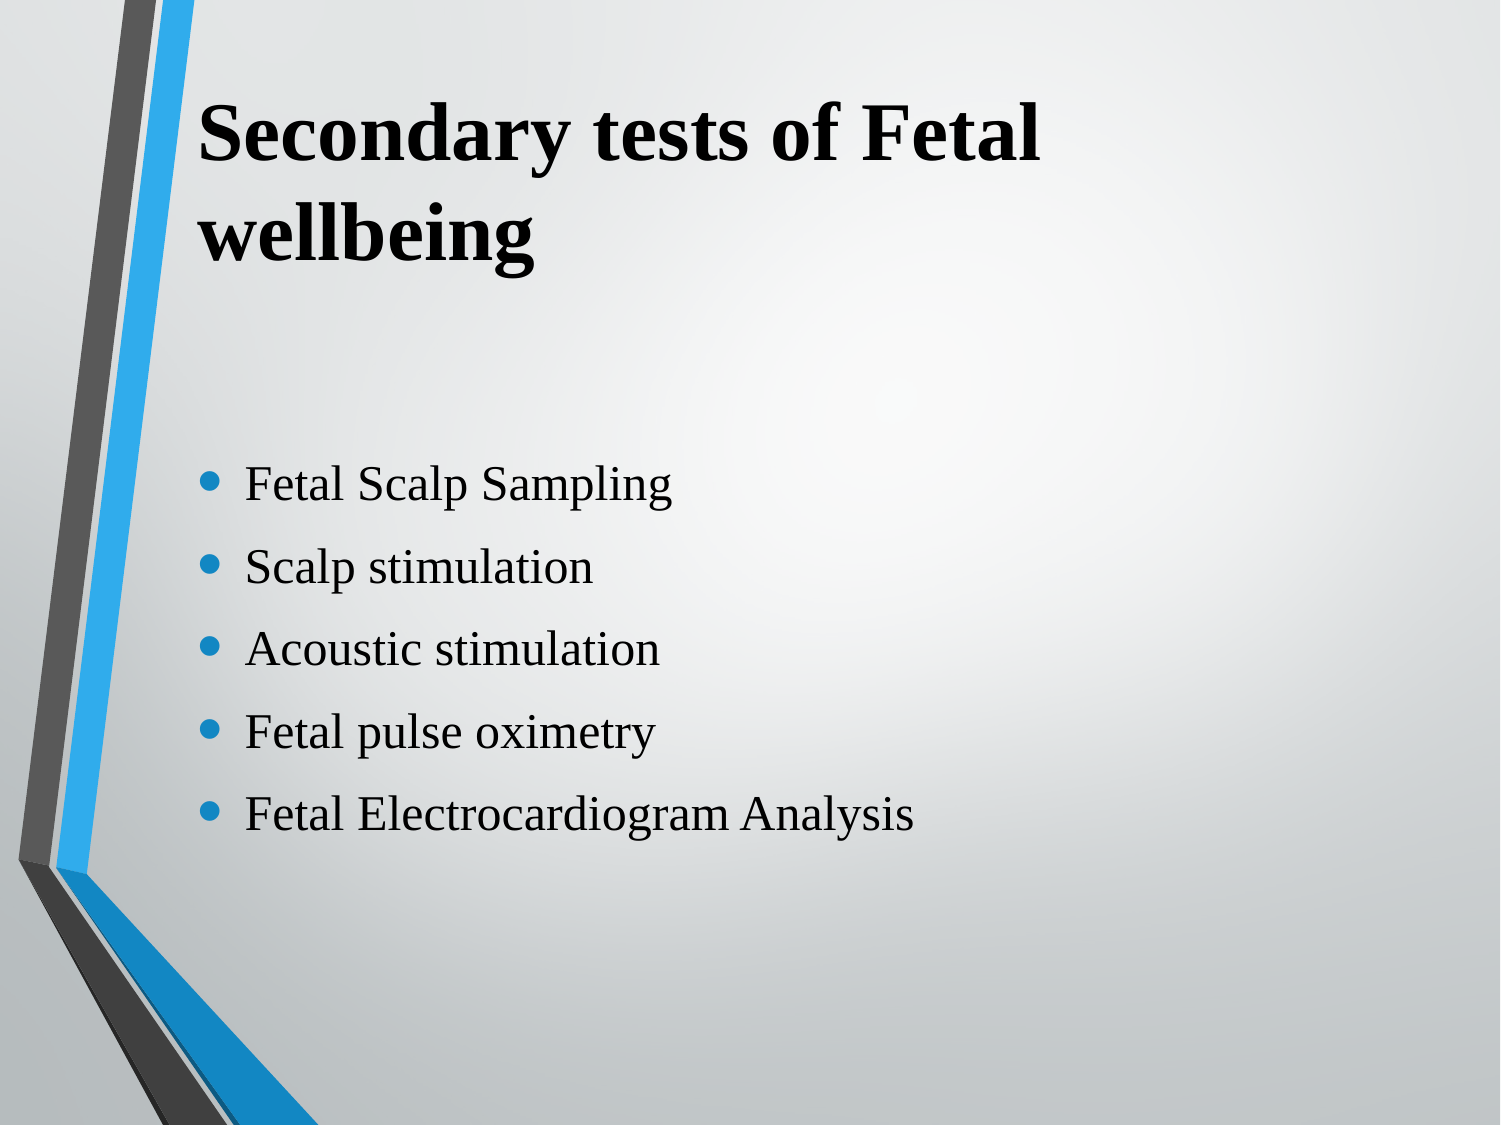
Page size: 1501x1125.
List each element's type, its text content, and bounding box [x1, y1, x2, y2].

title Secondary tests of Fetal wellbeing [182, 16, 1416, 339]
list Fetal Scalp Sampling Scalp stimulation Acoustic stimulation Fetal pulse oximetry Fetal Electrocardiogram Analysis [182, 307, 1142, 984]
